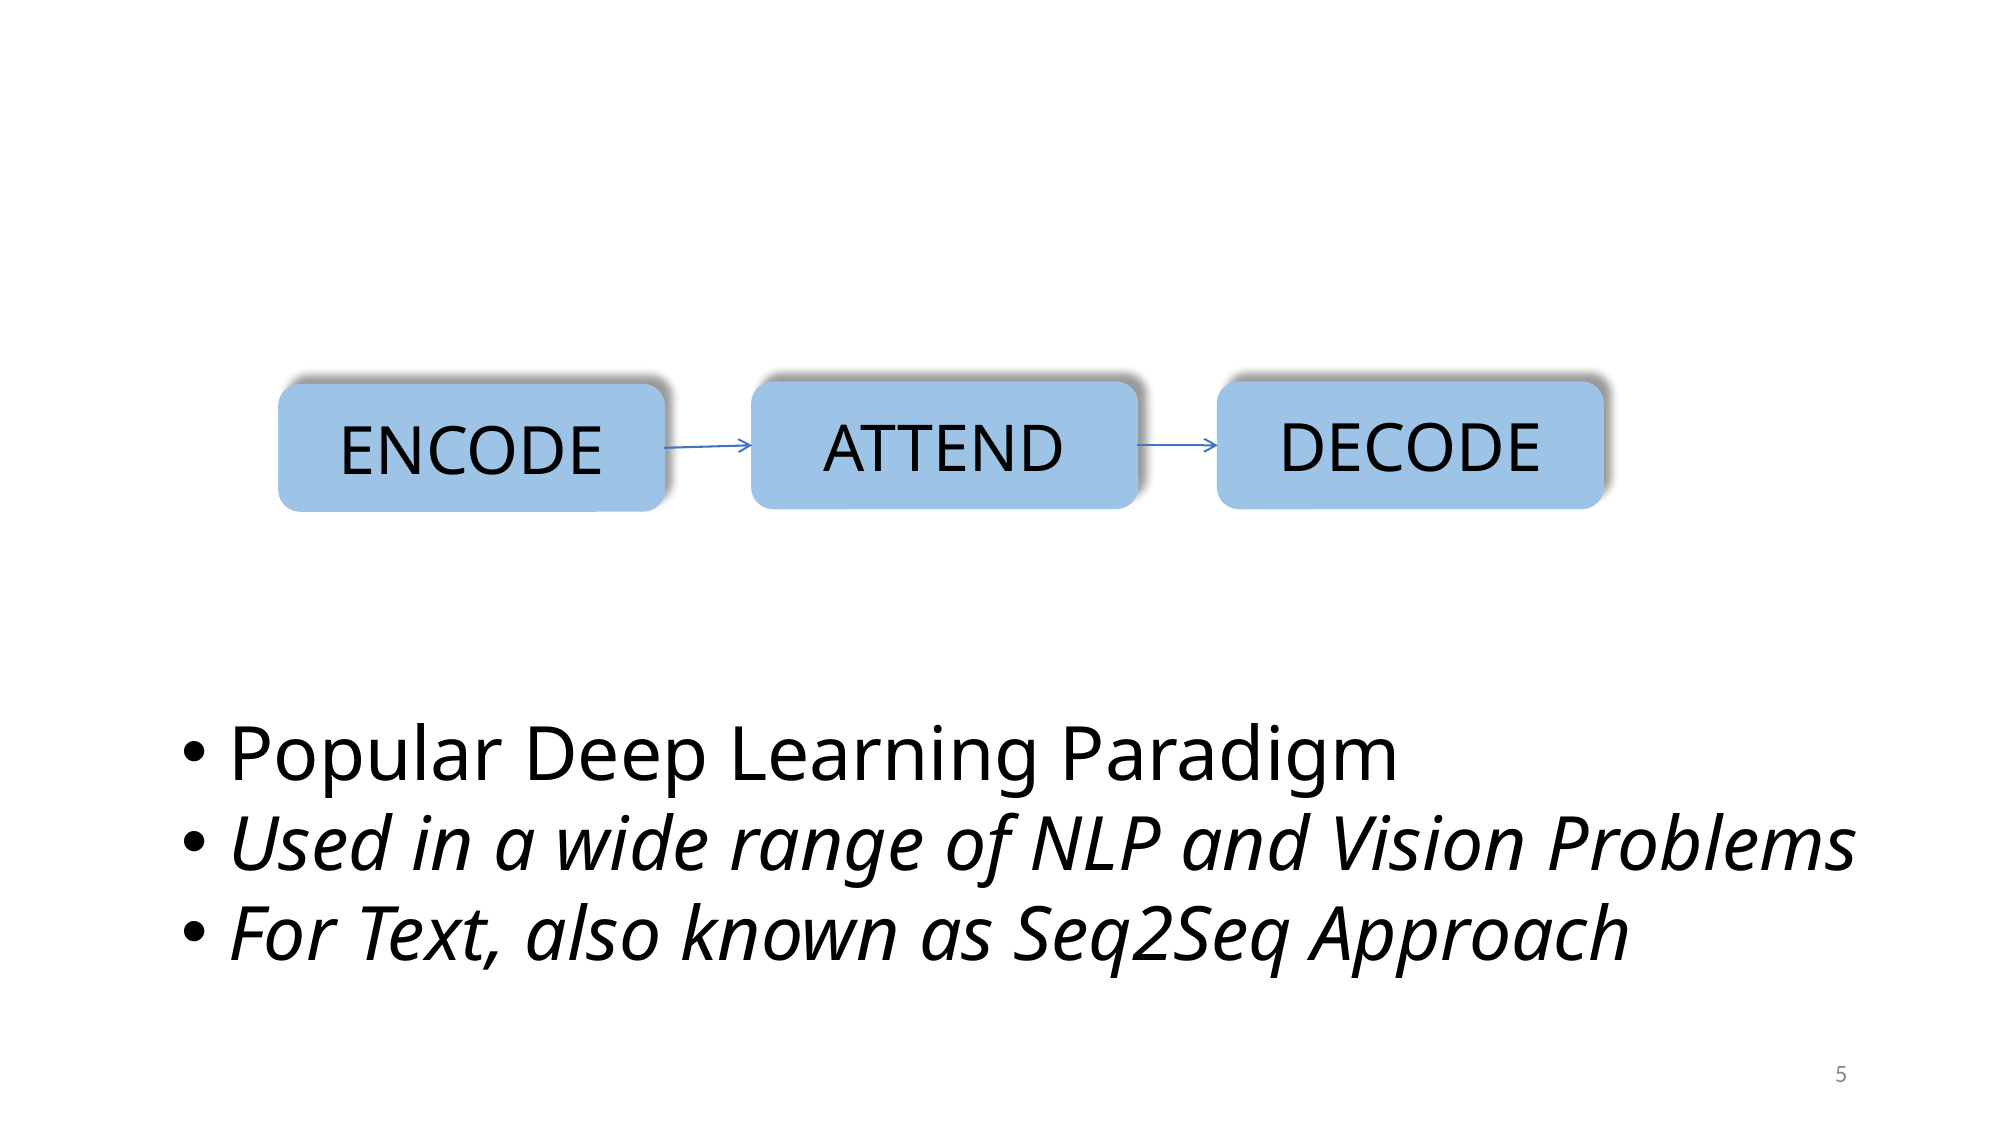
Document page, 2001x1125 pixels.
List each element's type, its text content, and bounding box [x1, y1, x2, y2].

text_box ATTEND [751, 381, 1139, 510]
slide_number 5 [1412, 1042, 1863, 1103]
text_box Popular Deep Learning Paradigm Used in a wide range of NLP and Vision Problems For Text, also known as Seq2Seq Approach [166, 698, 1978, 983]
text_box ENCODE [278, 383, 666, 512]
text_box DECODE [1216, 381, 1604, 510]
